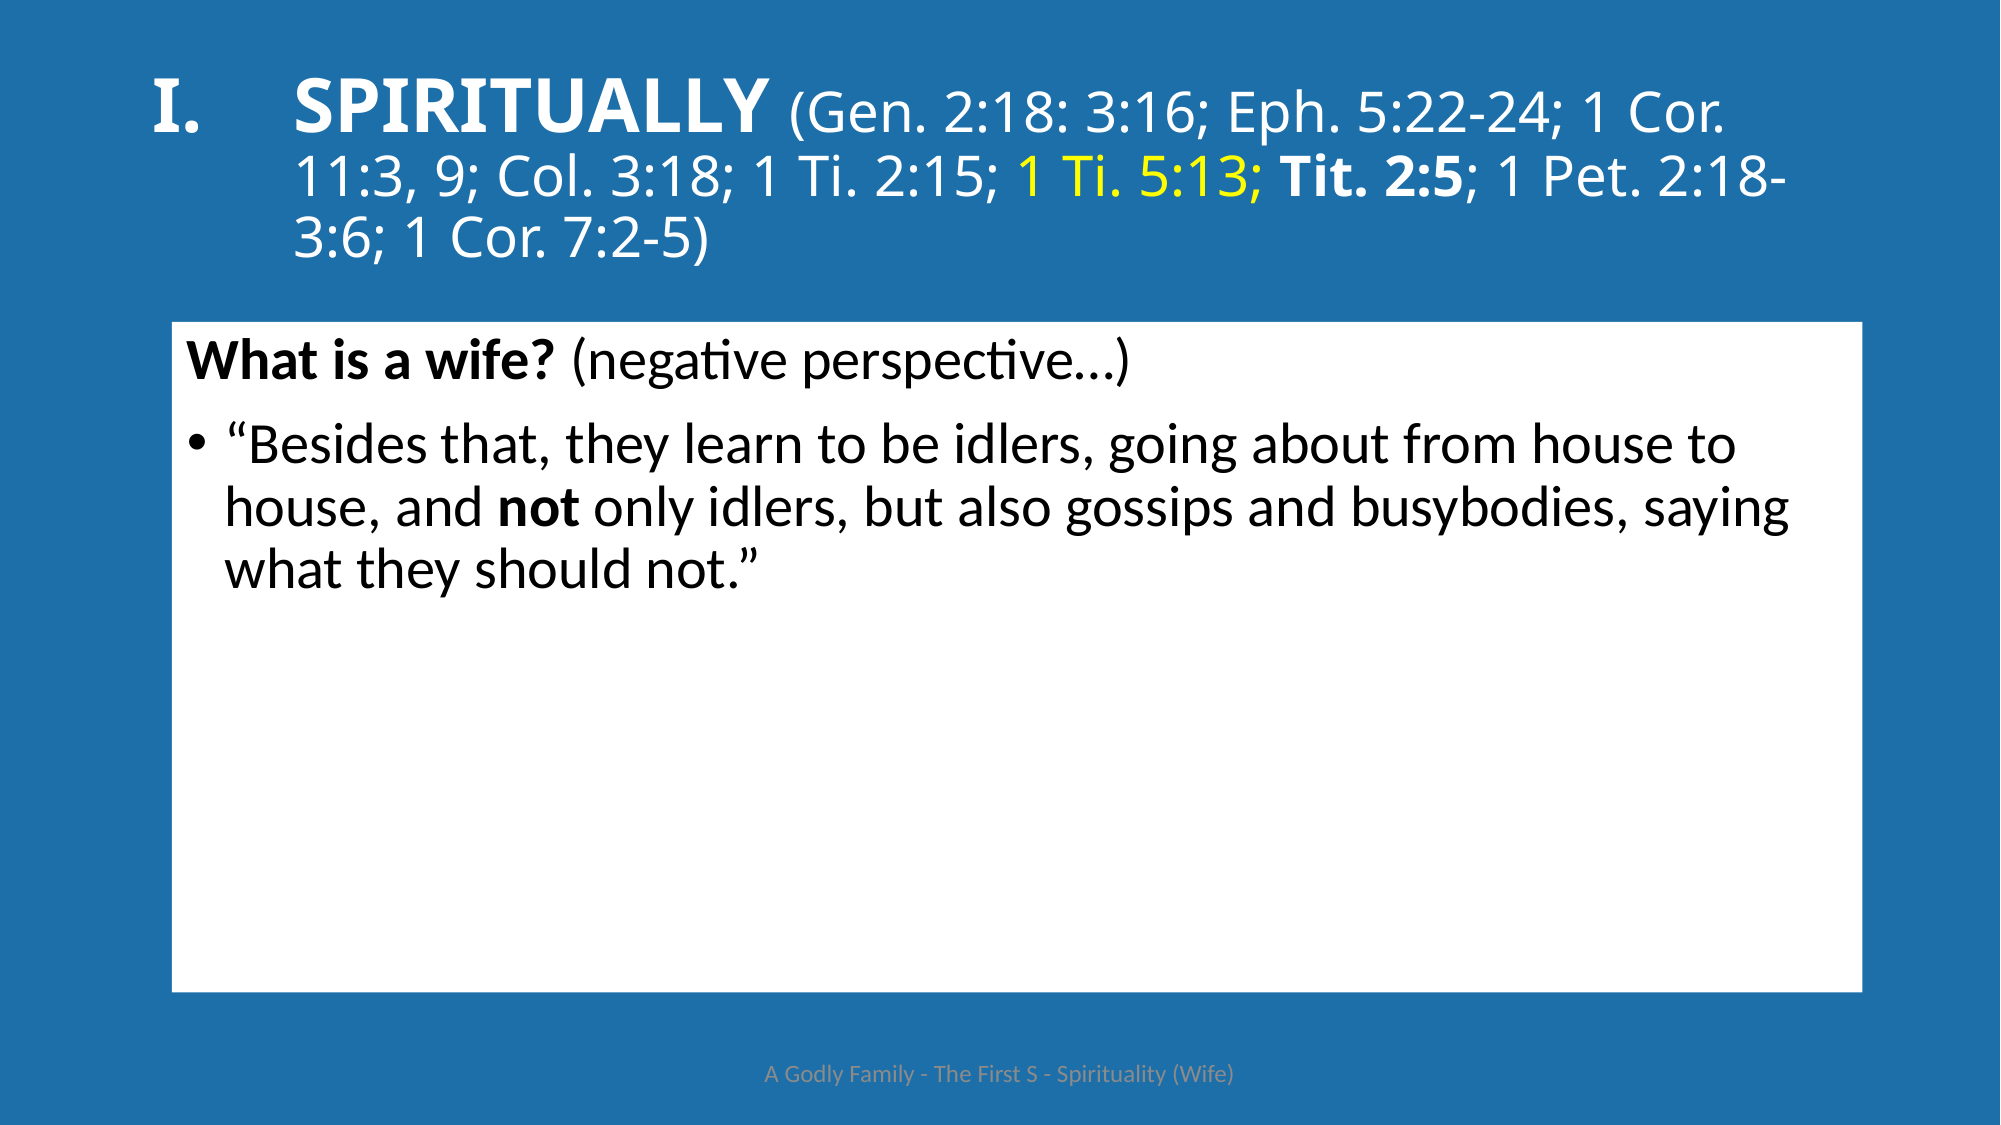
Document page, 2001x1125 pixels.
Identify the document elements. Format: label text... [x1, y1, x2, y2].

footer A Godly Family - The First S - Spirituality (Wife) [662, 1042, 1338, 1103]
title SPIRITUALLY (Gen. 2:18: 3:16; Eph. 5:22-24; 1 Cor. 11:3, 9; Col. 3:18; 1 Ti. 2:15; 1 Ti. 5:13; Tit. 2:5; 1 Pet. 2:18-3:6; 1 Cor. 7:2-5) [137, 59, 1863, 278]
list What is a wife? (negative perspective…) “Besides that, they learn to be idlers, going about from house to house, and not only idlers, but also gossips and busybodies, saying what they should not.” [171, 321, 1863, 993]
